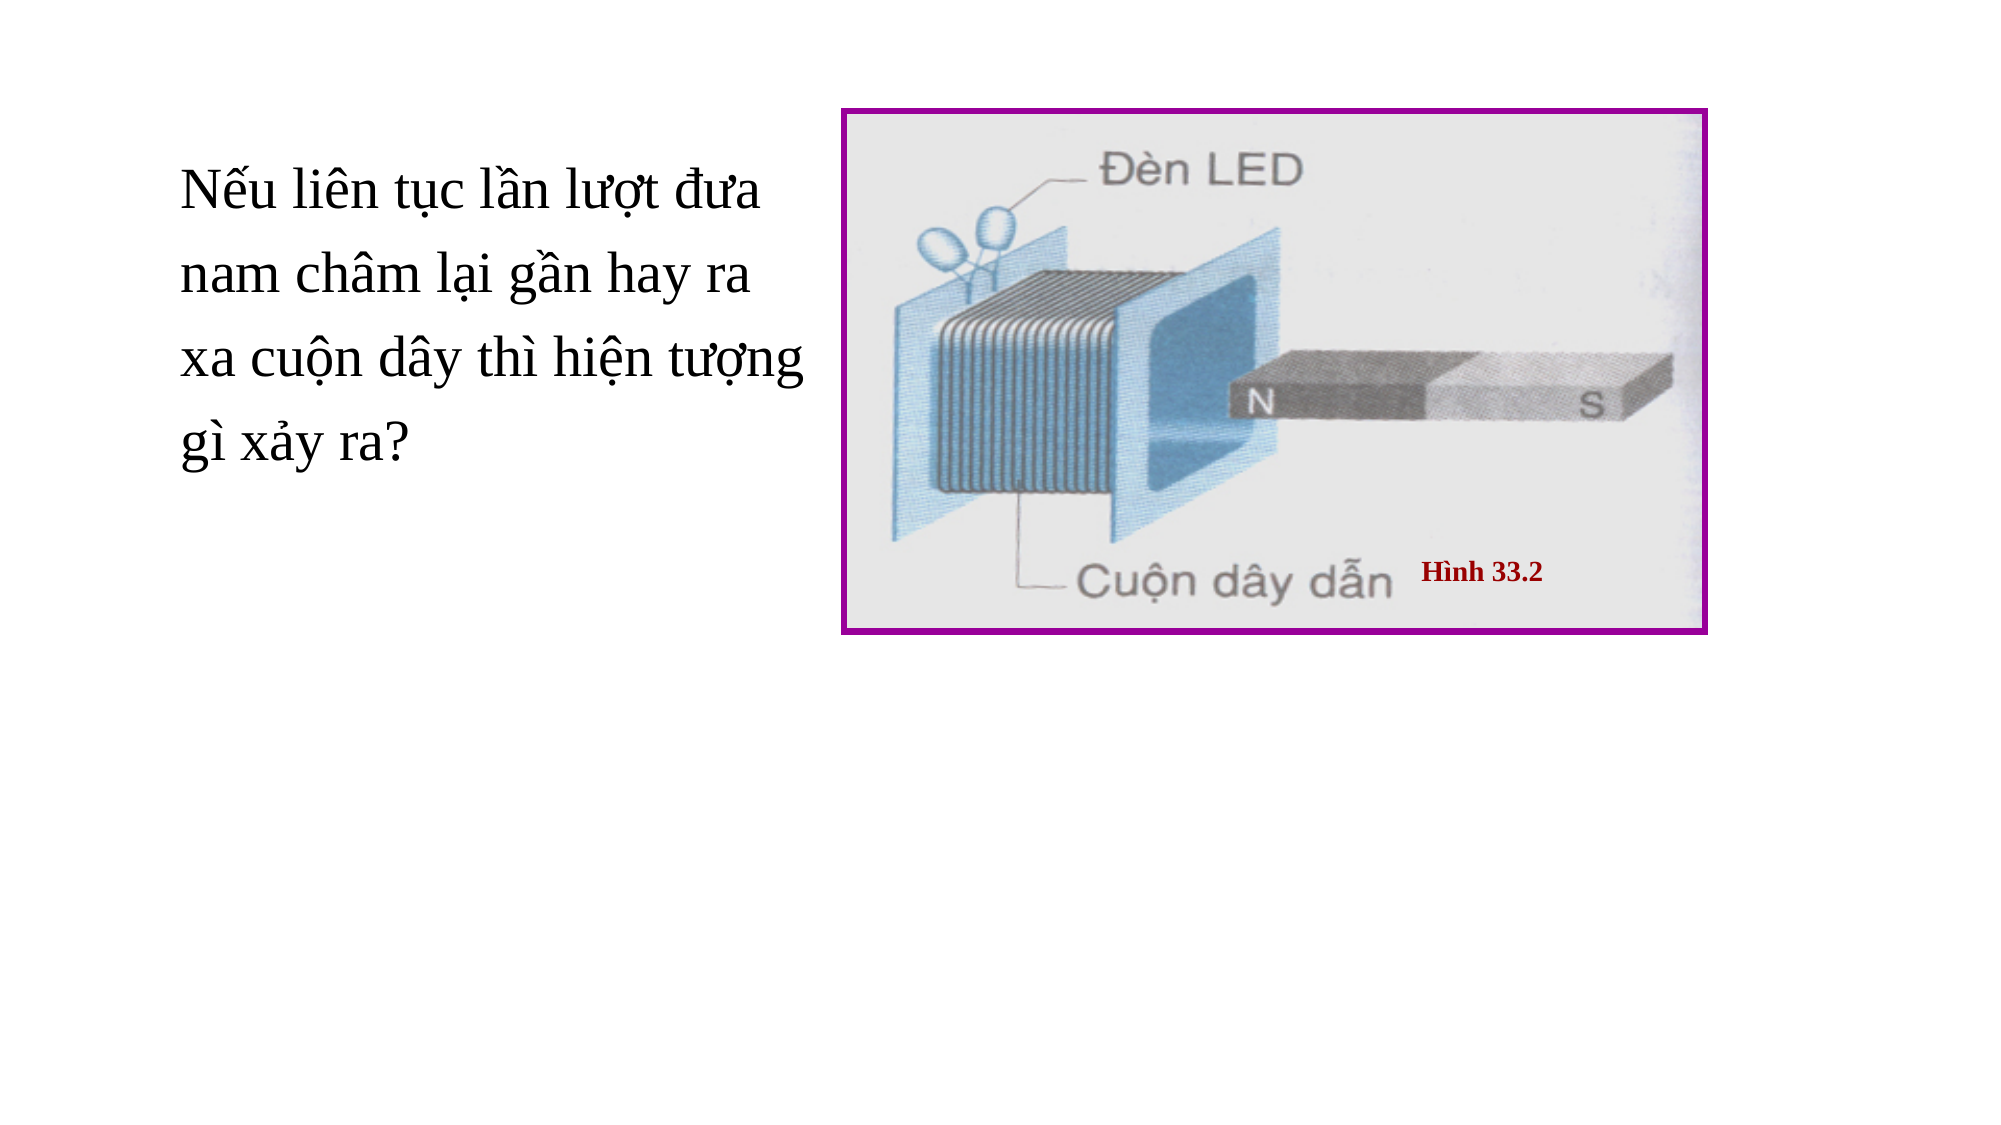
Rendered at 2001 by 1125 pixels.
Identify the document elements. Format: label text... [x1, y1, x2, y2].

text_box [847, 113, 1728, 629]
list Nếu liên tục lần lượt đưa nam châm lại gần hay ra xa cuộn dây thì hiện tượng gì xảy ra? [165, 60, 1891, 775]
